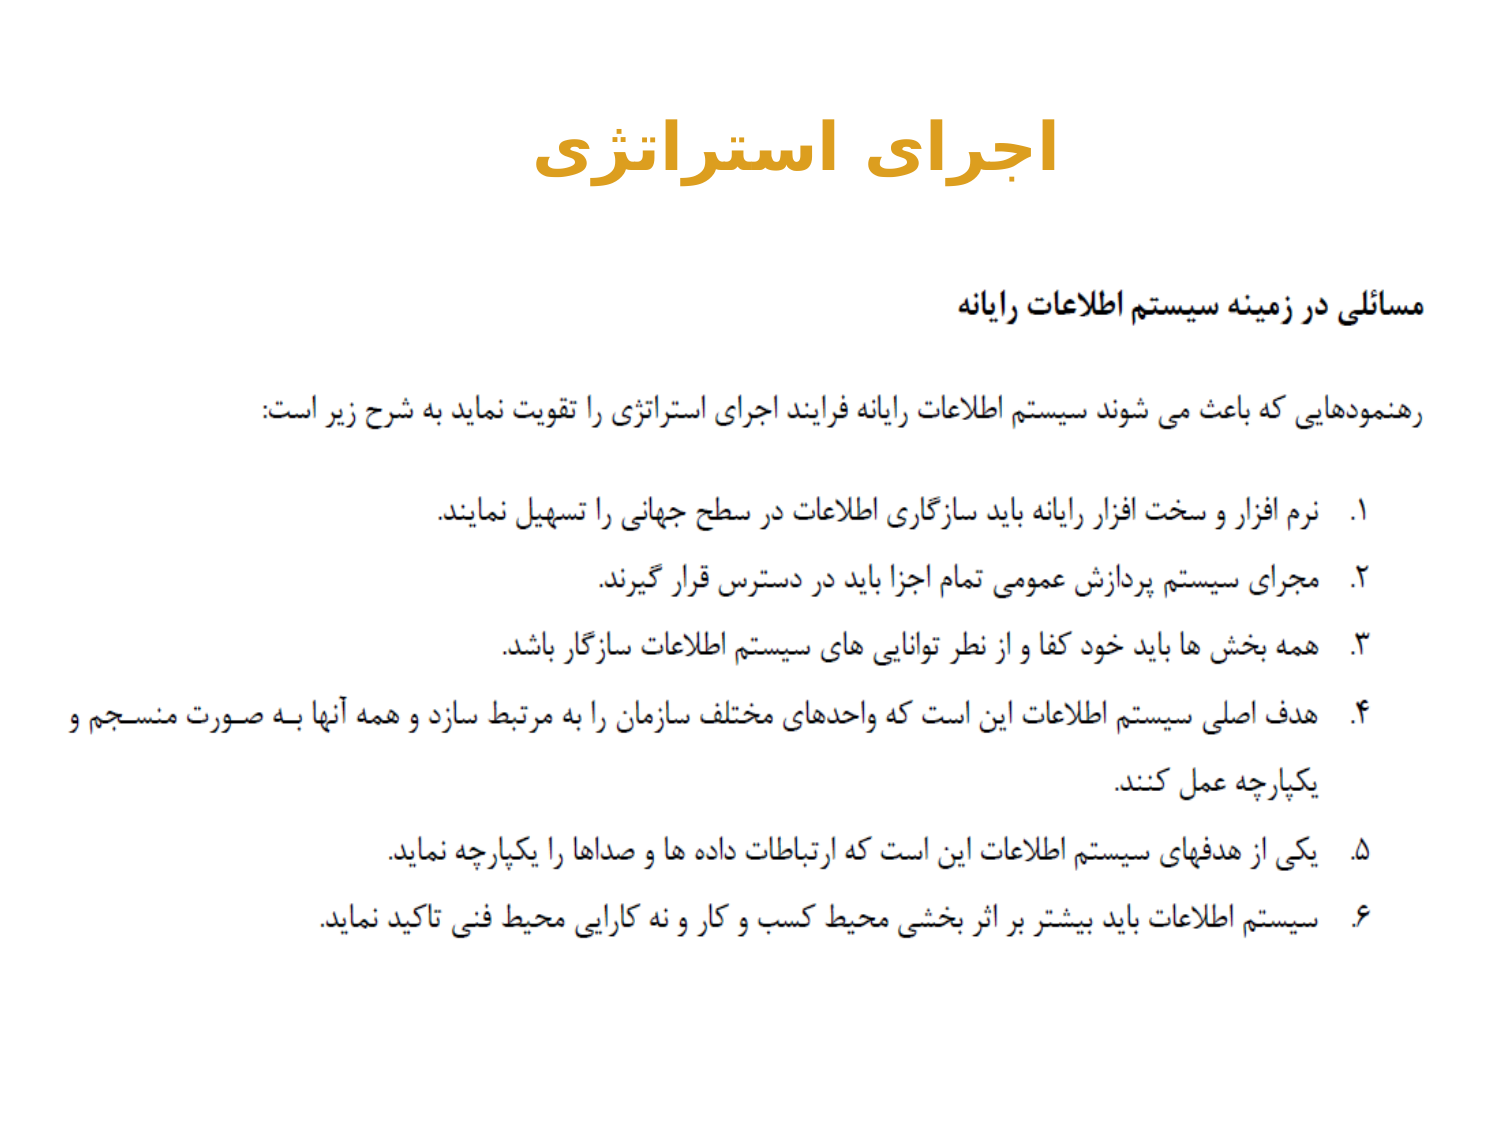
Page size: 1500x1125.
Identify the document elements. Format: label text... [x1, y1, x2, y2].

picture [62, 279, 1429, 946]
title اجرای استراتژی [309, 96, 1285, 190]
